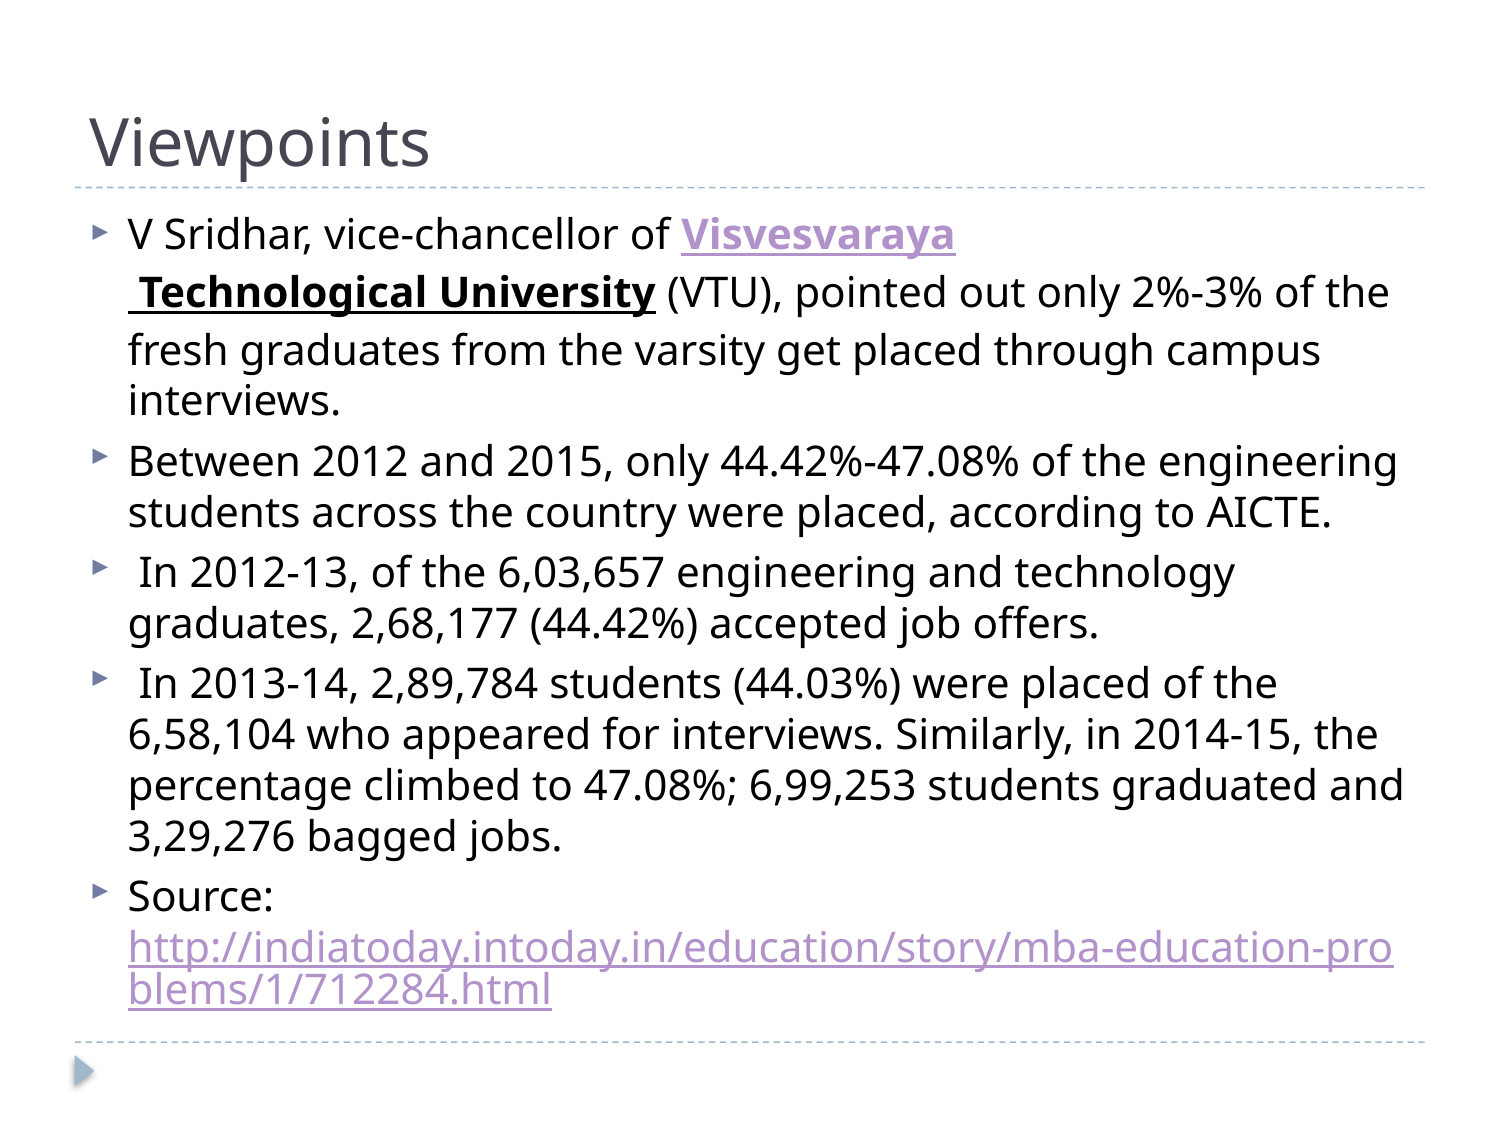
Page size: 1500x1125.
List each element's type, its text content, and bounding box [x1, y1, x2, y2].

title Viewpoints [75, 24, 1425, 188]
list V Sridhar, vice-chancellor of Visvesvaraya Technological University (VTU), pointed out only 2%-3% of the fresh graduates from the varsity get placed through campus interviews. Between 2012 and 2015, only 44.42%-47.08% of the engineering students across the country were placed, according to AICTE. In 2012-13, of the 6,03,657 engineering and technology graduates, 2,68,177 (44.42%) accepted job offers. In 2013-14, 2,89,784 students (44.03%) were placed of the 6,58,104 who appeared for interviews. Similarly, in 2014-15, the percentage climbed to 47.08%; 6,99,253 students graduated and 3,29,276 bagged jobs. Source: http://indiatoday.intoday.in/education/story/mba-education-problems/1/712284.html [75, 200, 1425, 1010]
